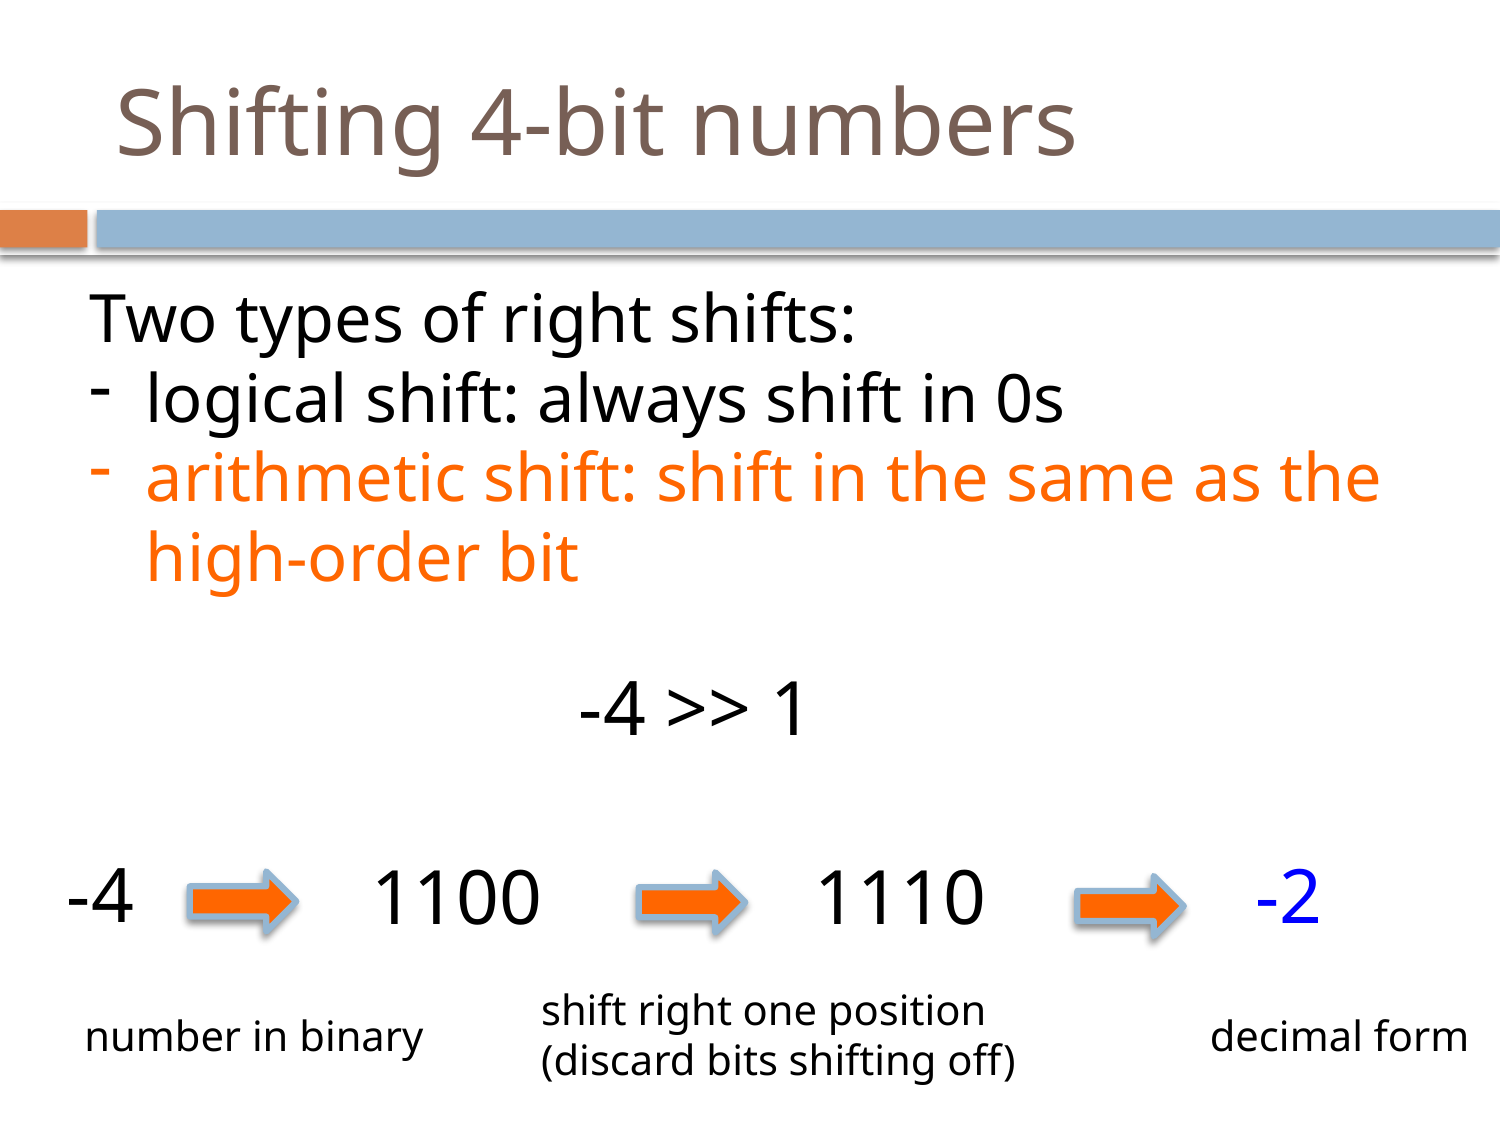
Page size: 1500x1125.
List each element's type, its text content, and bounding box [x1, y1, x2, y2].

text_box [1076, 875, 1185, 937]
text_box [188, 870, 297, 933]
text_box 1110 [799, 842, 1002, 947]
text_box number in binary [69, 1002, 439, 1068]
text_box -4 >> 1 [564, 653, 830, 759]
text_box 1100 [356, 842, 558, 947]
text_box -2 [1240, 841, 1338, 947]
text_box shift right one position (discard bits shifting off) [526, 976, 1031, 1092]
text_box [637, 871, 746, 934]
text_box -4 [52, 840, 149, 945]
title Shifting 4-bit numbers [100, 37, 1438, 200]
text_box Two types of right shifts: logical shift: always shift in 0s arithmetic shift: shift in the same as the high-order bit [74, 267, 1463, 603]
text_box decimal form [1194, 1002, 1485, 1068]
